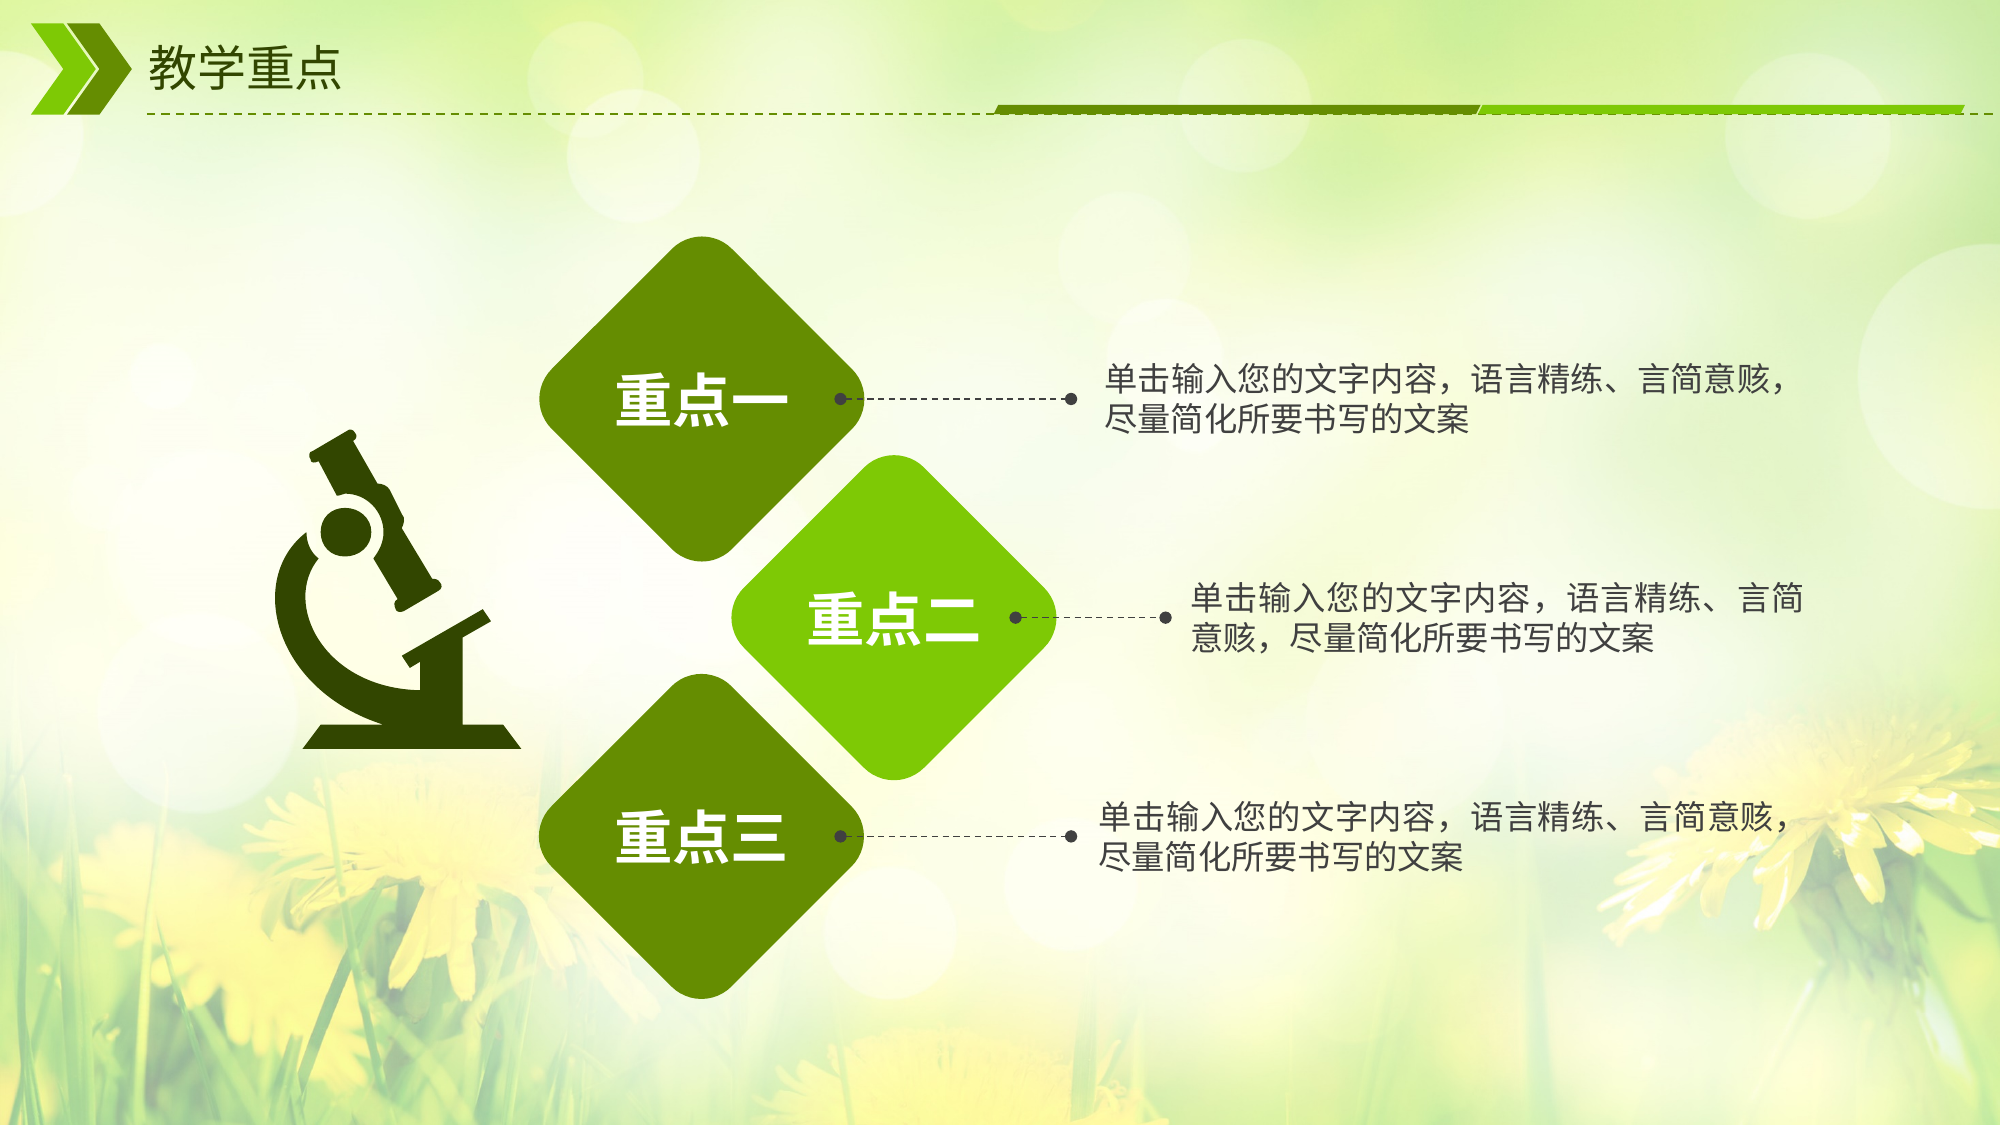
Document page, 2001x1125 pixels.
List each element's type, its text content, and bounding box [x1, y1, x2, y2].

text_box [538, 235, 866, 563]
picture [0, 0, 2000, 1125]
text_box [309, 429, 442, 613]
title 教学重点 [133, 37, 555, 105]
text_box 重点二 [782, 588, 1006, 647]
text_box [730, 454, 1058, 782]
text_box [537, 672, 865, 1000]
text_box 重点三 [589, 807, 814, 866]
text_box [275, 532, 522, 749]
text_box 单击输入您的文字内容，语言精练、言简意赅，尽量简化所要书写的文案 [1104, 358, 1772, 439]
text_box 单击输入您的文字内容，语言精练、言简意赅，尽量简化所要书写的文案 [1098, 795, 1776, 876]
text_box 重点一 [590, 370, 814, 428]
text_box 单击输入您的文字内容，语言精练、言简意赅，尽量简化所要书写的文案 [1190, 577, 1806, 658]
